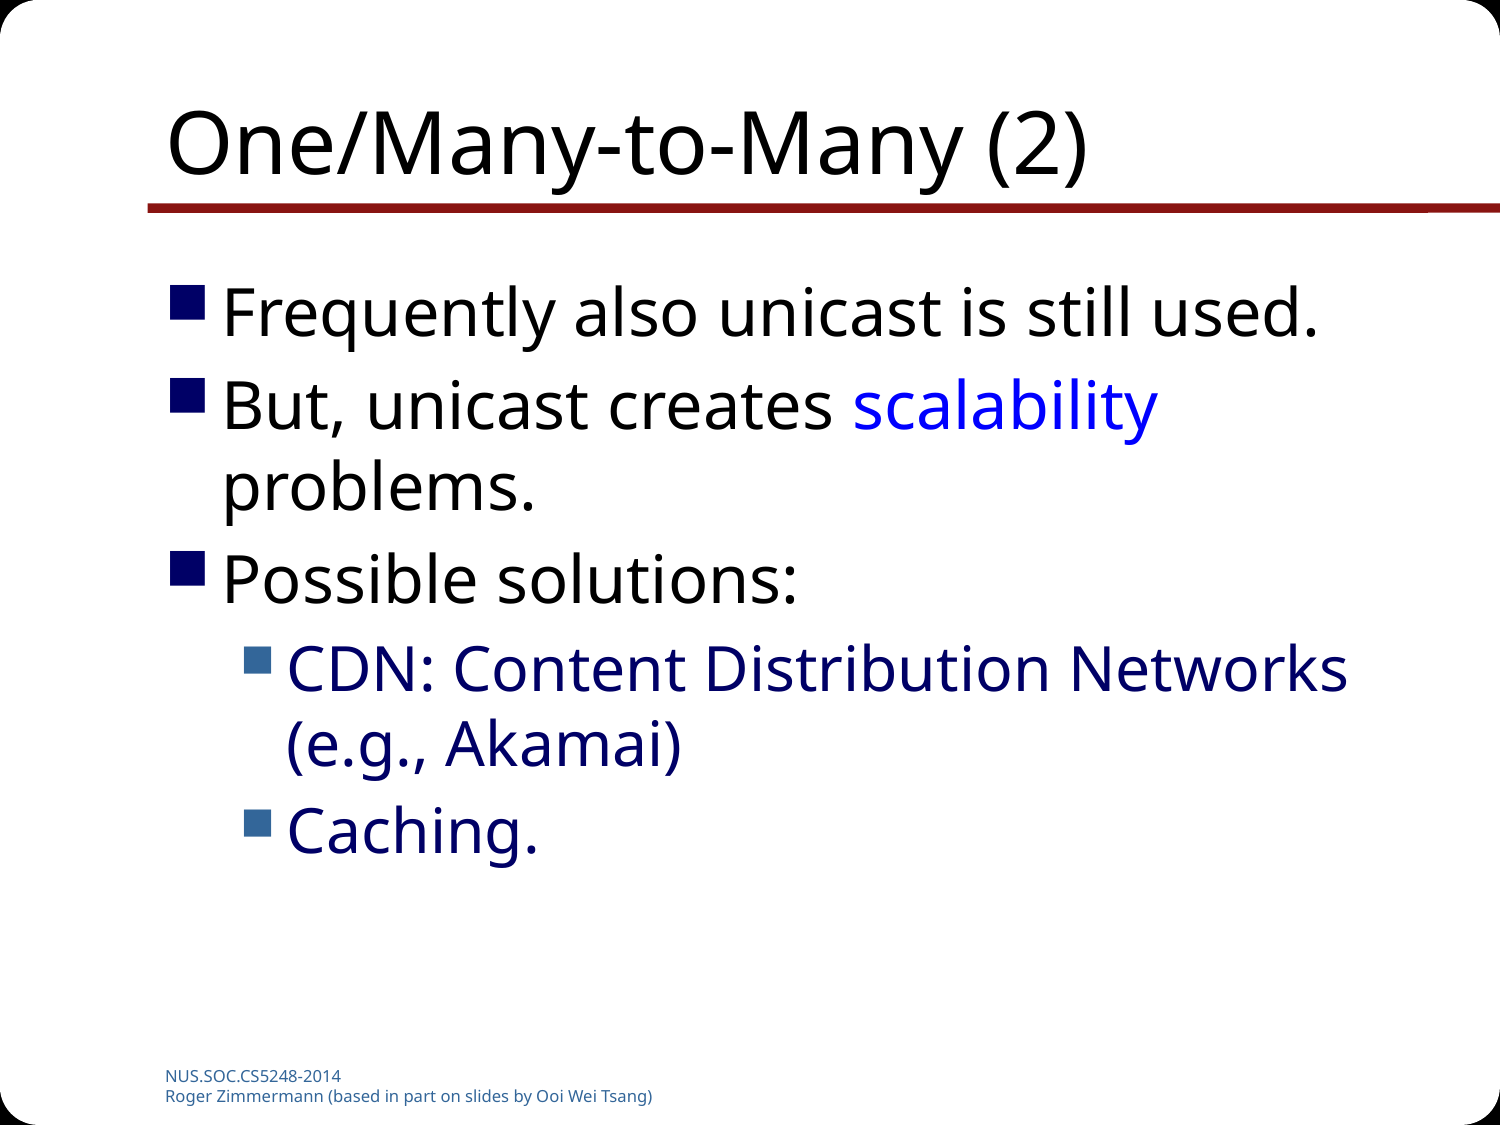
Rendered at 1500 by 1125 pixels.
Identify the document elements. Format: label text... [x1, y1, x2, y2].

footer [549, 1024, 1038, 1101]
title One/Many-to-Many (2) [149, 45, 1426, 234]
slide_number NUS.SOC.CS5248-2014 Roger Zimmermann (based in part on slides by Ooi Wei Tsang) [149, 1058, 549, 1101]
list Frequently also unicast is still used. But, unicast creates scalability problems. Possible solutions: CDN: Content Distribution Networks (e.g., Akamai) Caching. [149, 262, 1426, 1006]
